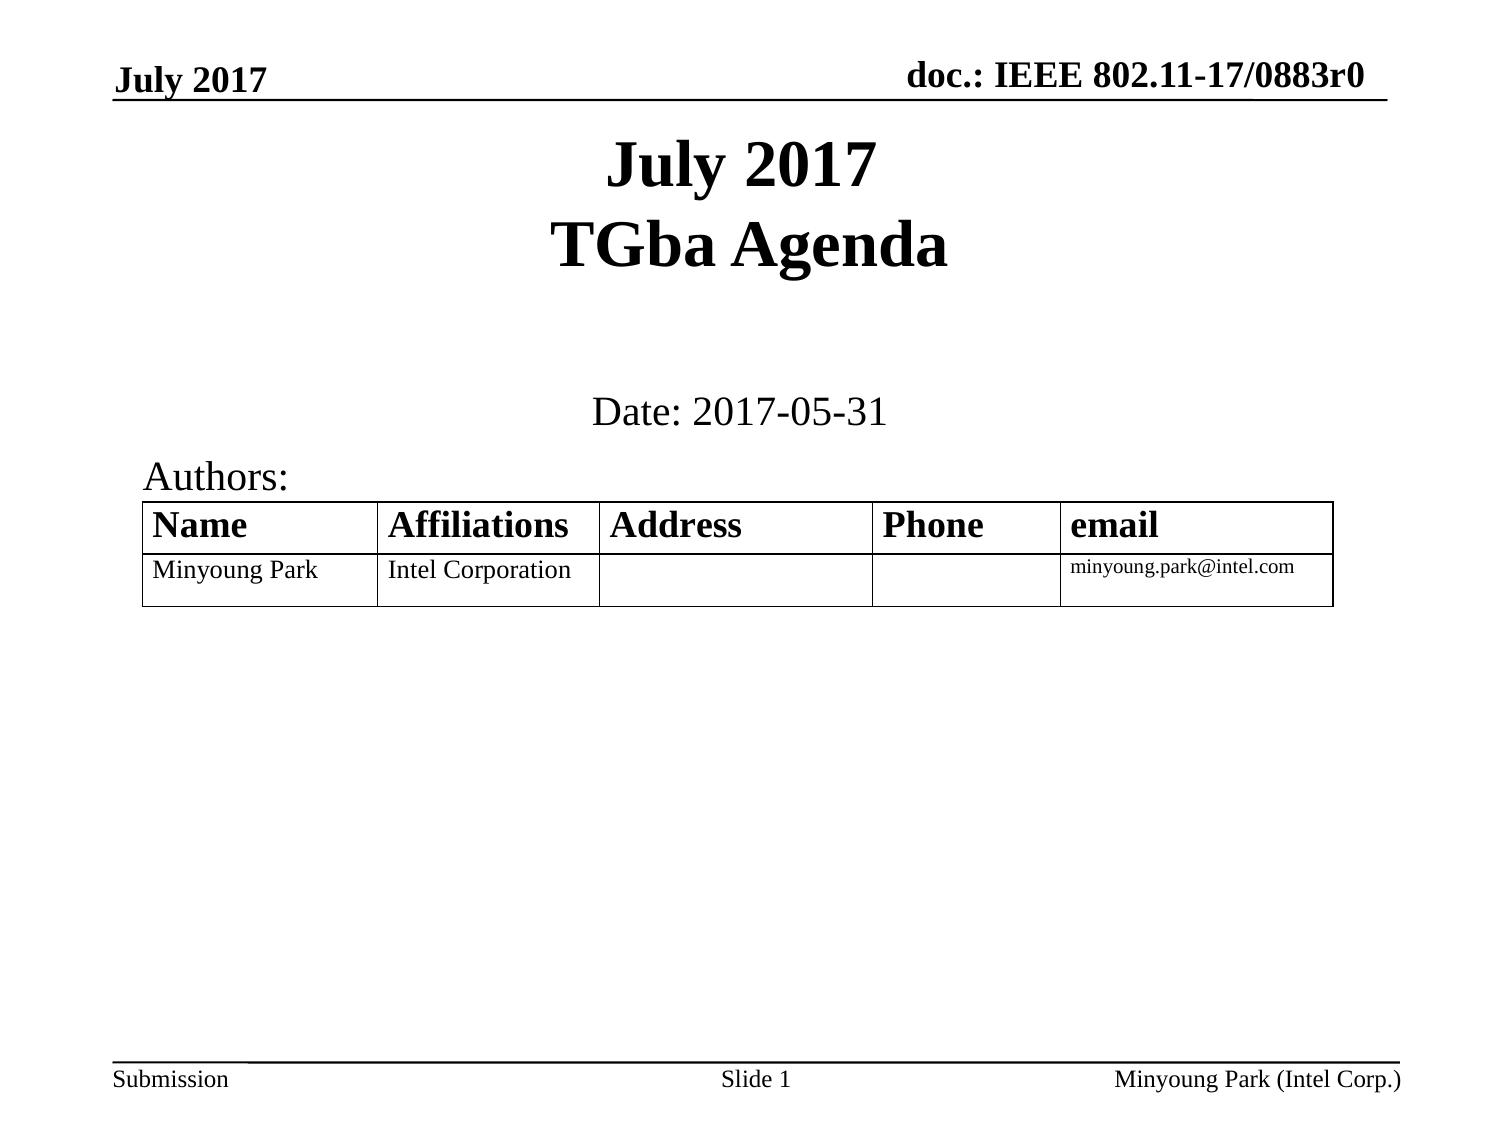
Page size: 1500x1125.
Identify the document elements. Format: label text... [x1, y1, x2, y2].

text_box Date: 2017-05-31 [102, 376, 1378, 442]
slide_number Slide 1 [712, 1061, 800, 1093]
title July 2017 TGba Agenda [112, 112, 1388, 288]
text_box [127, 501, 1360, 951]
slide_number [114, 54, 374, 101]
footer Minyoung Park (Intel Corp.) [949, 1061, 1402, 1093]
text_box Authors: [127, 441, 366, 500]
